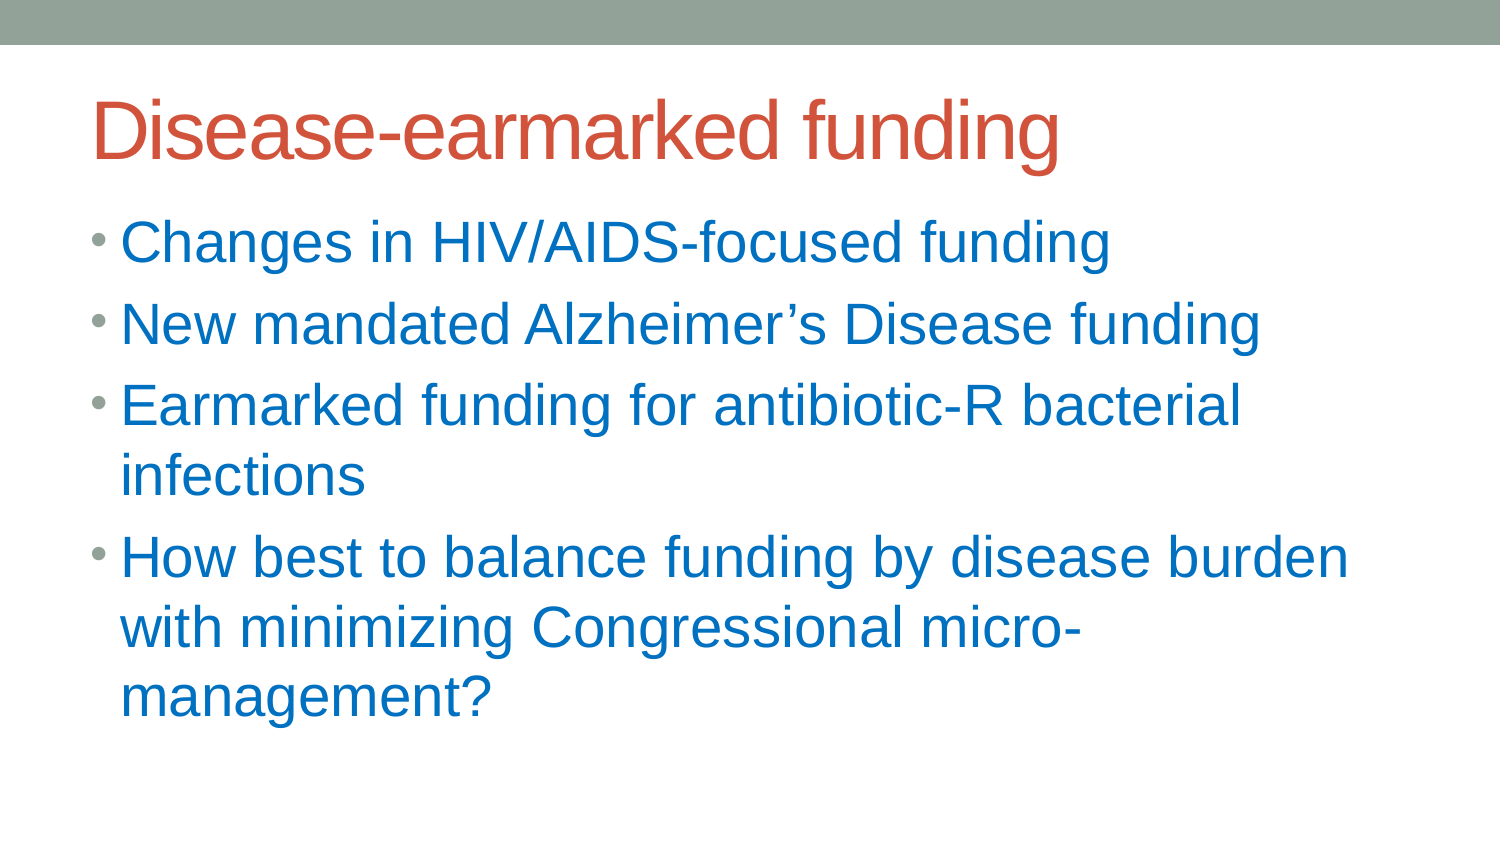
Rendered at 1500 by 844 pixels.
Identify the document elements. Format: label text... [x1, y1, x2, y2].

title Disease-earmarked funding [75, 65, 1425, 188]
list Changes in HIV/AIDS-focused funding New mandated Alzheimer’s Disease funding Earmarked funding for antibiotic-R bacterial infections How best to balance funding by disease burden with minimizing Congressional micro-management? [75, 196, 1425, 797]
